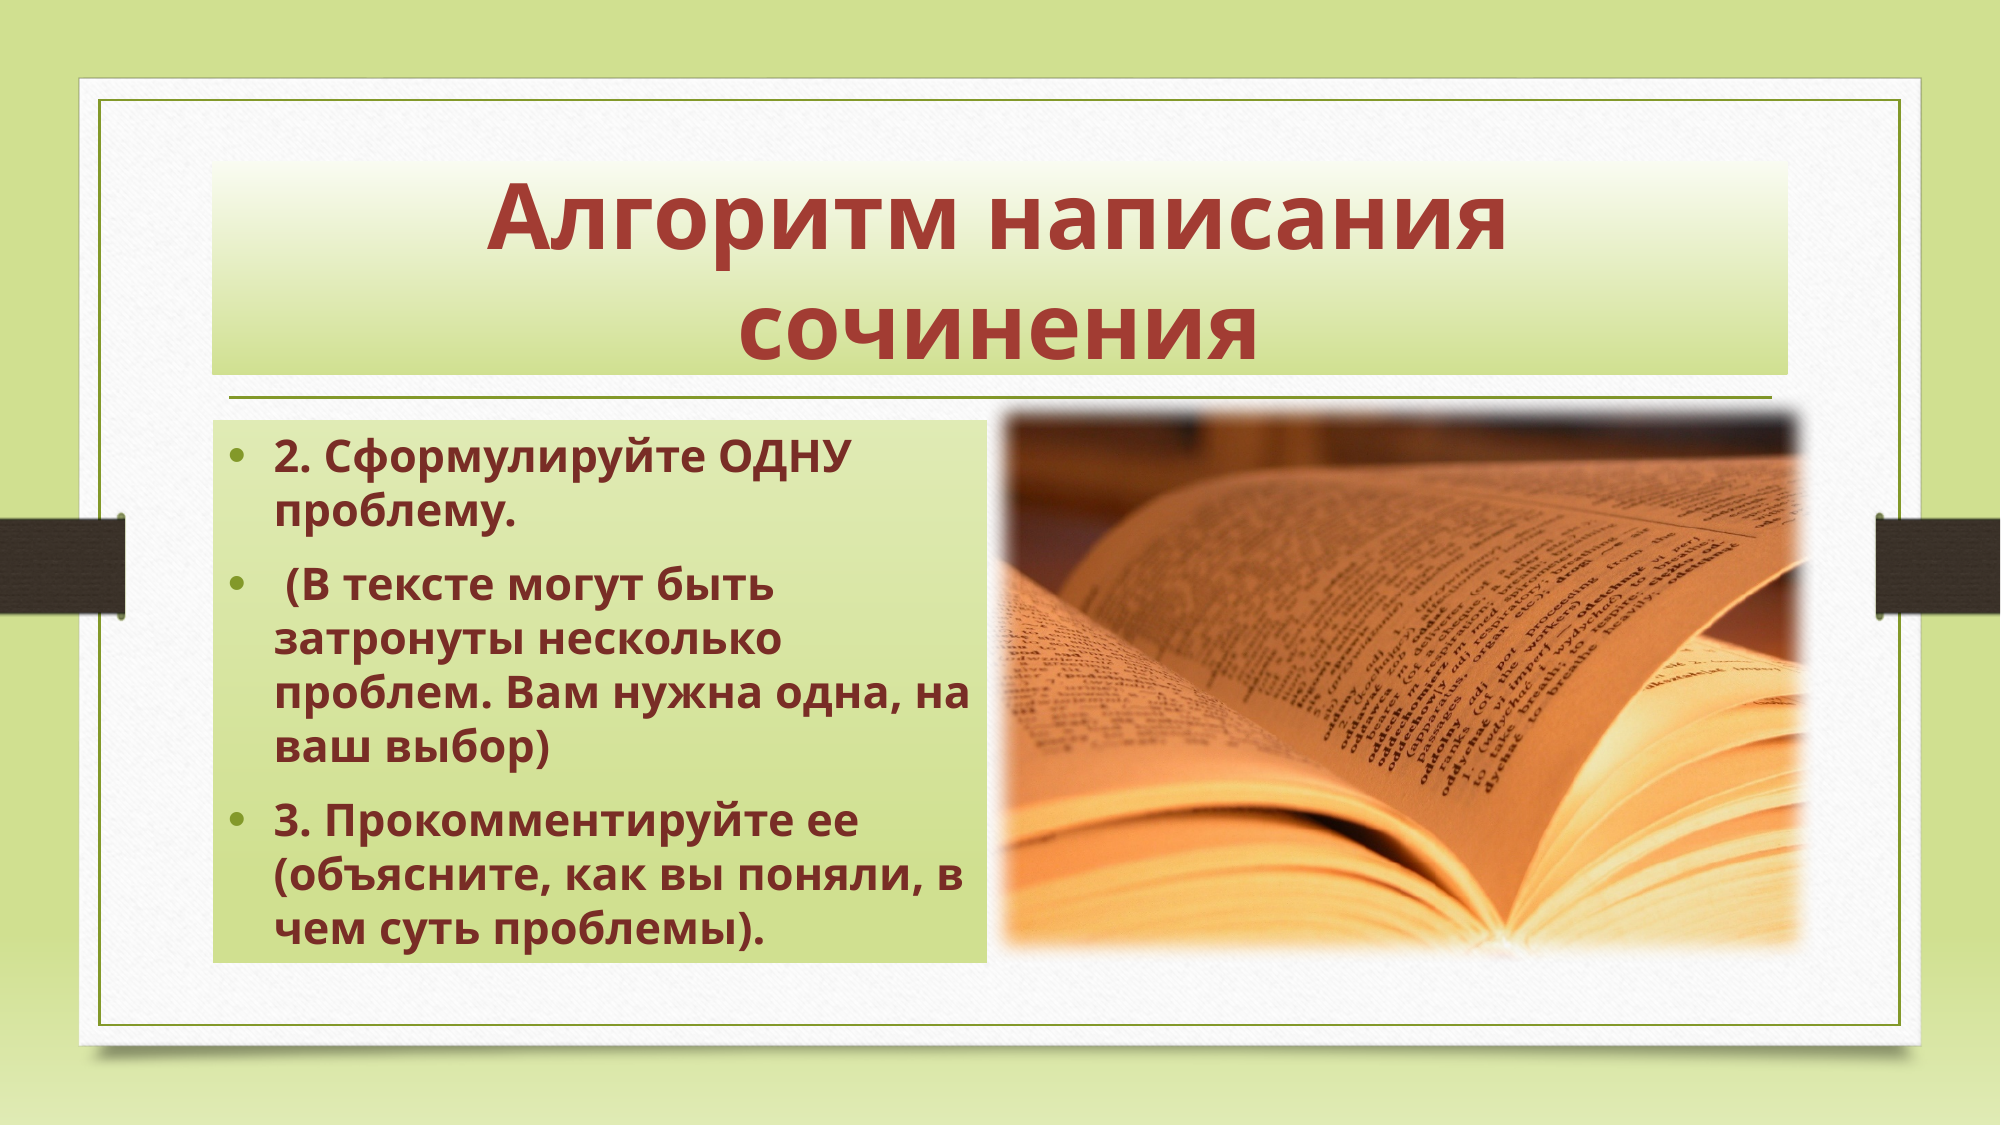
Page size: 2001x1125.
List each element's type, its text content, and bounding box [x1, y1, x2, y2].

title Алгоритм написания сочинения [212, 161, 1788, 375]
picture [0, 0, 2001, 1125]
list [986, 393, 1815, 964]
list 2. Сформулируйте ОДНУ проблему. (В тексте могут быть затронуты несколько проблем. Вам нужна одна, на ваш выбор) 3. Прокомментируйте ее (объясните, как вы поняли, в чем суть проблемы). [213, 420, 986, 963]
